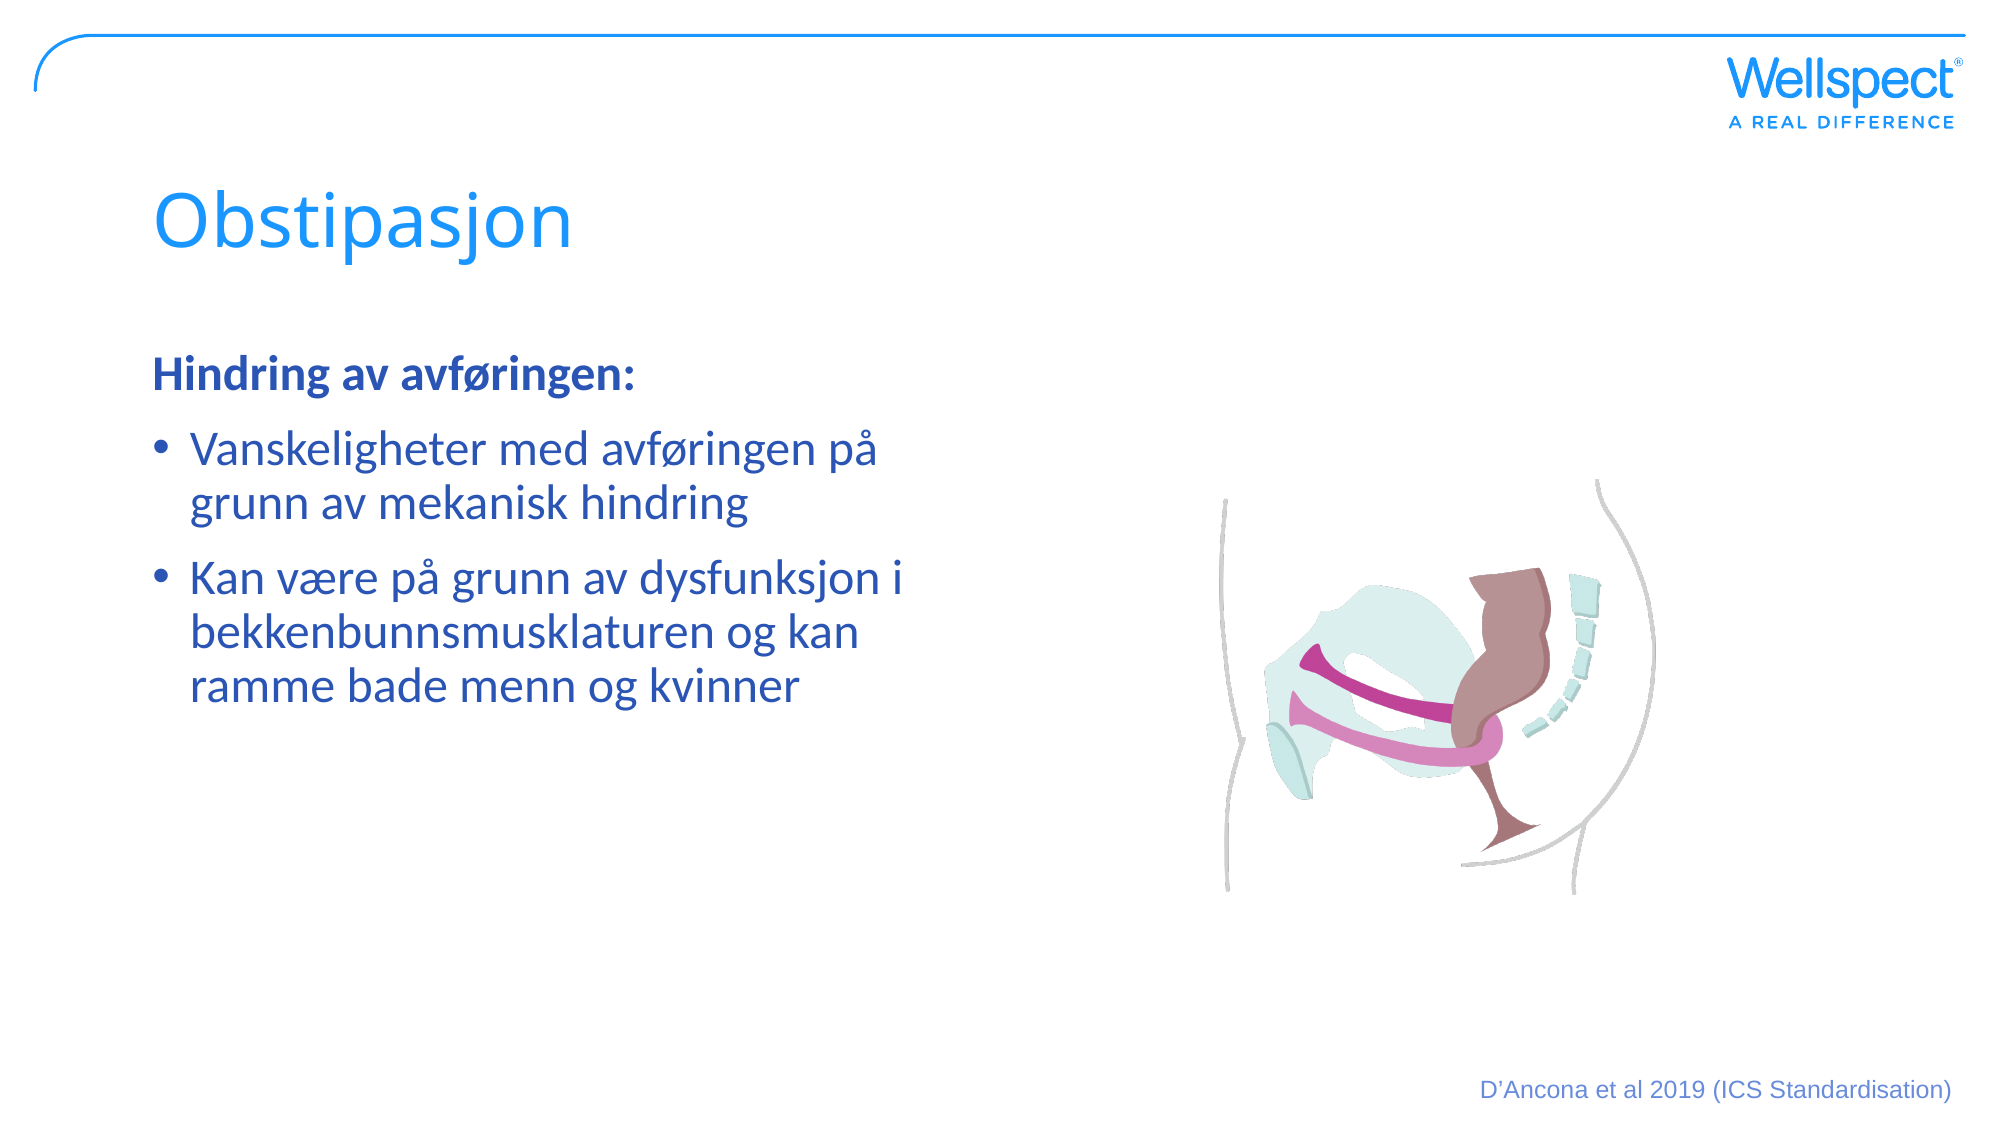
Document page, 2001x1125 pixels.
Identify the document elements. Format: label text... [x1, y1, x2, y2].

text_box D’Ancona et al 2019 (ICS Standardisation) [999, 1066, 1968, 1112]
title Obstipasjon [137, 122, 1863, 324]
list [1219, 479, 1656, 895]
list Hindring av avføringen: Vanskeligheter med avføringen på grunn av mekanisk hindring Kan være på grunn av dysfunksjon i bekkenbunnsmusklaturen og kan ramme bade menn og kvinner [137, 340, 988, 1034]
